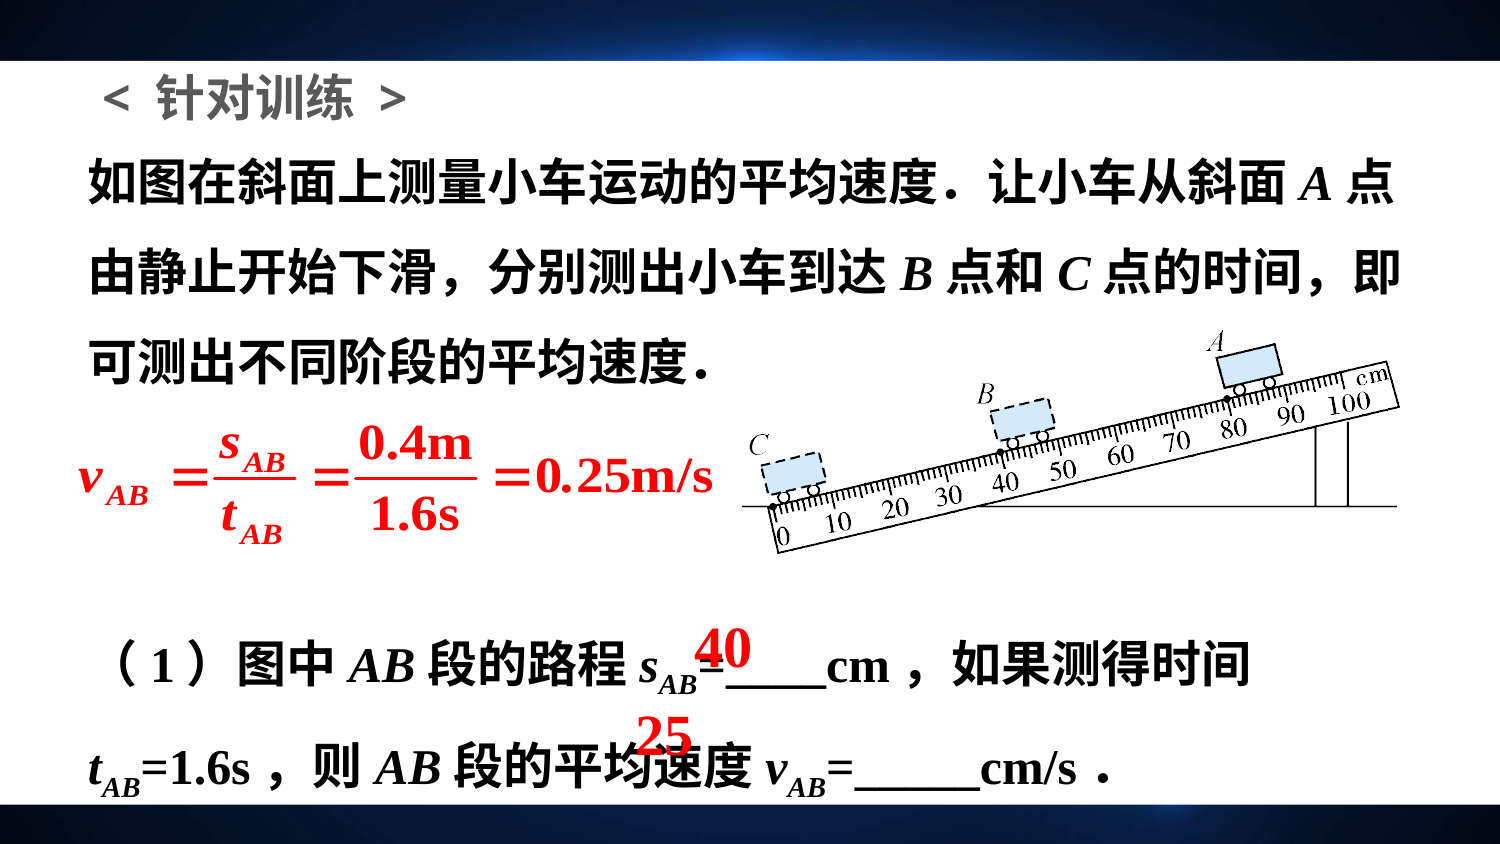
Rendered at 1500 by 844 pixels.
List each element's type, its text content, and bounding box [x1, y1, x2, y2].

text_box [70, 407, 724, 556]
picture [742, 330, 1400, 554]
picture [0, 0, 1500, 60]
text_box < 针对训练 > [87, 59, 423, 134]
text_box （1）图中AB段的路程sAB=____cm，如果测得时间tAB=1.6s，则AB段的平均速度vAB=_____cm/s． [73, 590, 1429, 784]
text_box 如图在斜面上测量小车运动的平均速度．让小车从斜面A点由静止开始下滑，分别测出小车到达B点和C点的时间，即可测出不同阶段的平均速度． [73, 113, 1429, 395]
text_box 40 [672, 602, 776, 687]
picture [0, 805, 1500, 844]
text_box 25 [613, 689, 717, 775]
